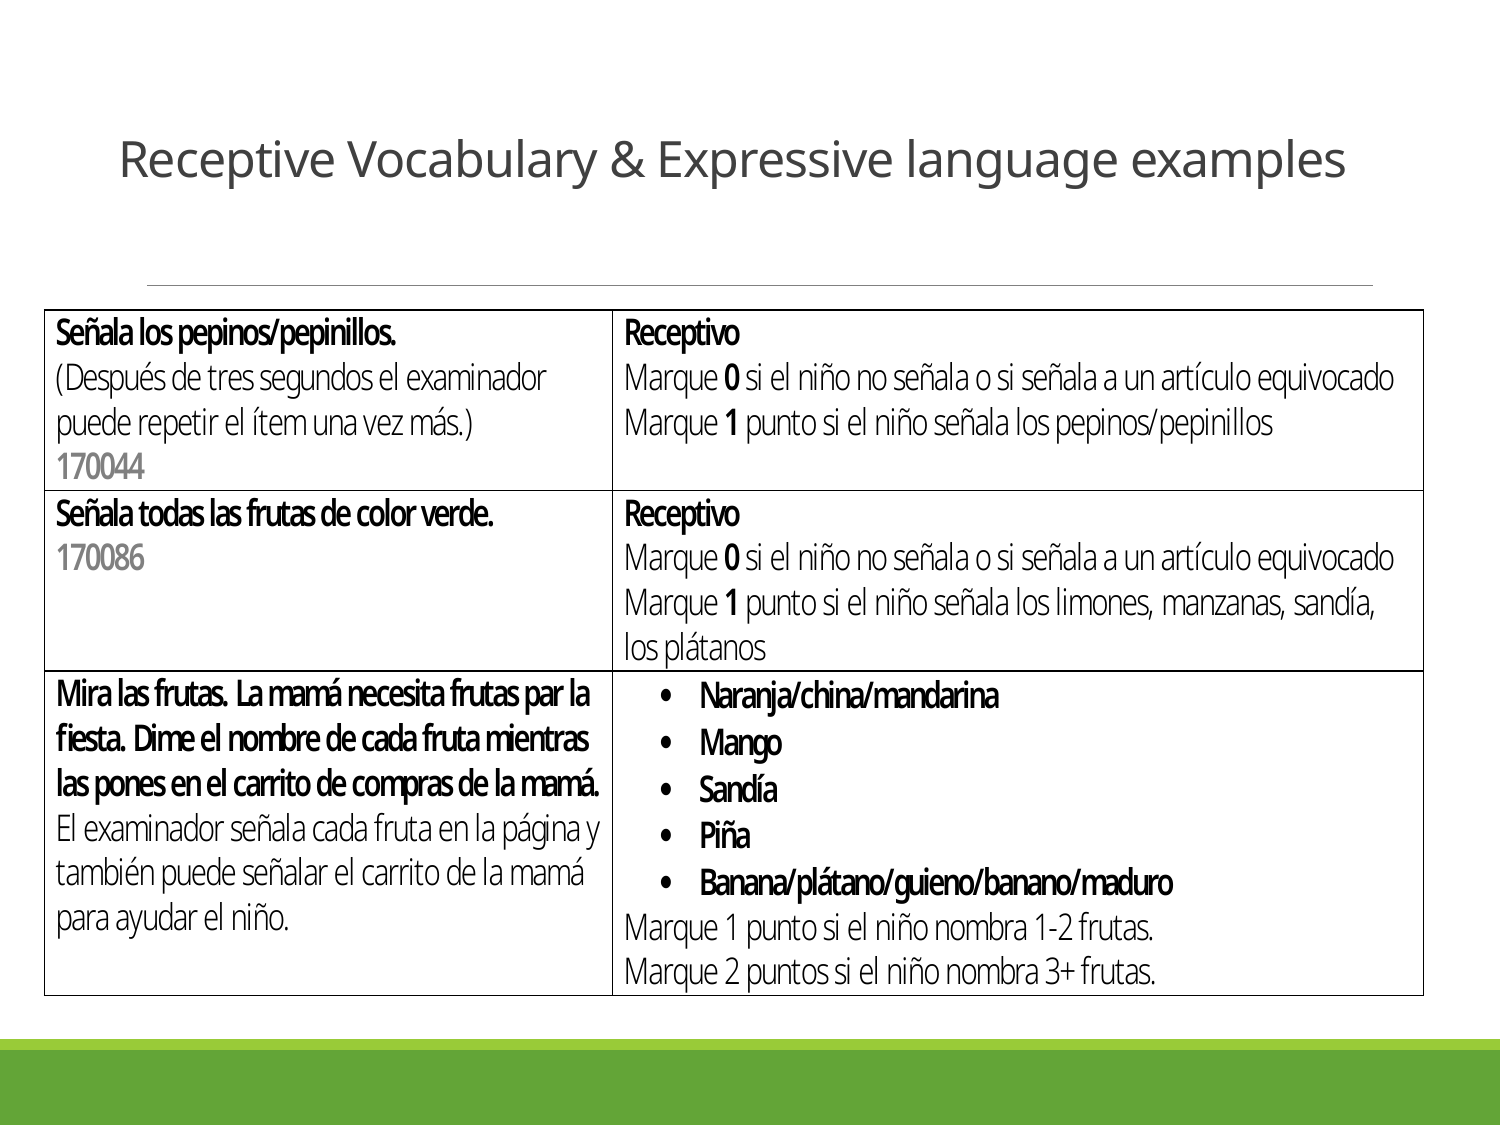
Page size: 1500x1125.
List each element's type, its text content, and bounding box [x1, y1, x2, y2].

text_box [43, 308, 1427, 1037]
title Receptive Vocabulary & Expressive language examples [103, 32, 1468, 196]
